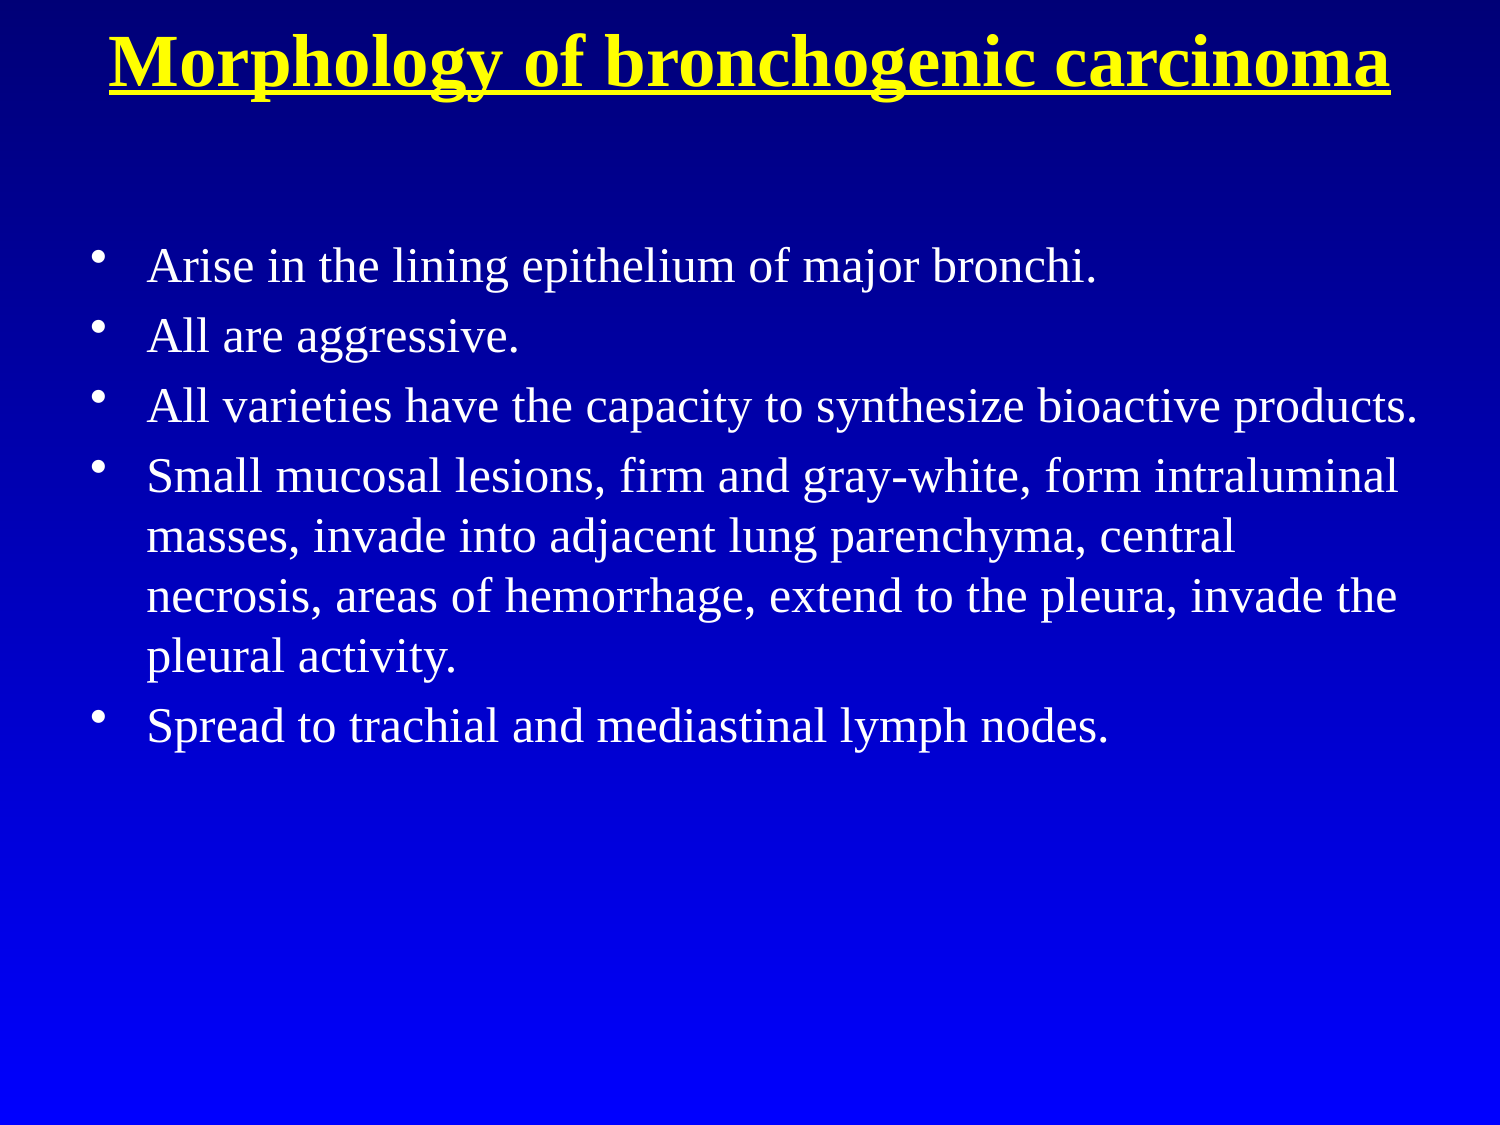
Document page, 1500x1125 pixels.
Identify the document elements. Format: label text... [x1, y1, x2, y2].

title Morphology of bronchogenic carcinoma [49, 0, 1451, 113]
list Arise in the lining epithelium of major bronchi. All are aggressive. All varieties have the capacity to synthesize bioactive products. Small mucosal lesions, firm and gray-white, form intraluminal masses, invade into adjacent lung parenchyma, central necrosis, areas of hemorrhage, extend to the pleura, invade the pleural activity. Spread to trachial and mediastinal lymph nodes. [74, 224, 1438, 1125]
